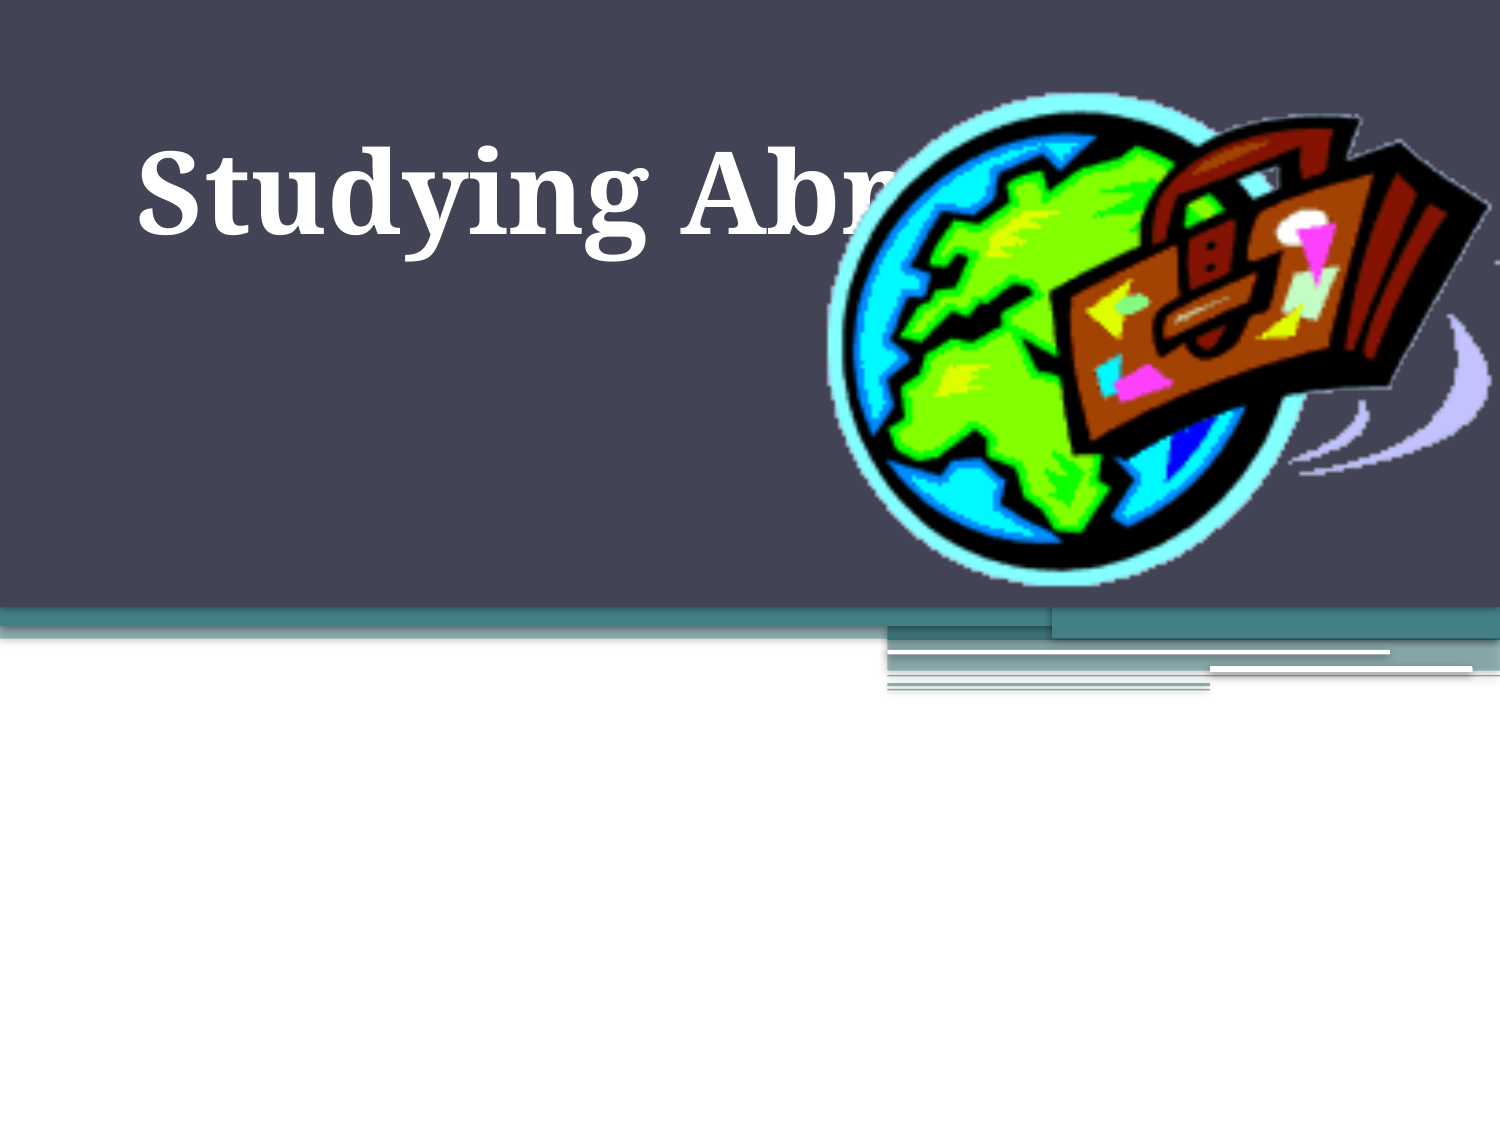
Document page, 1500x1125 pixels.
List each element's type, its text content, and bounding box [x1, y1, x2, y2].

subtitle Studying Abroad [112, 112, 817, 400]
picture [824, 87, 1500, 592]
